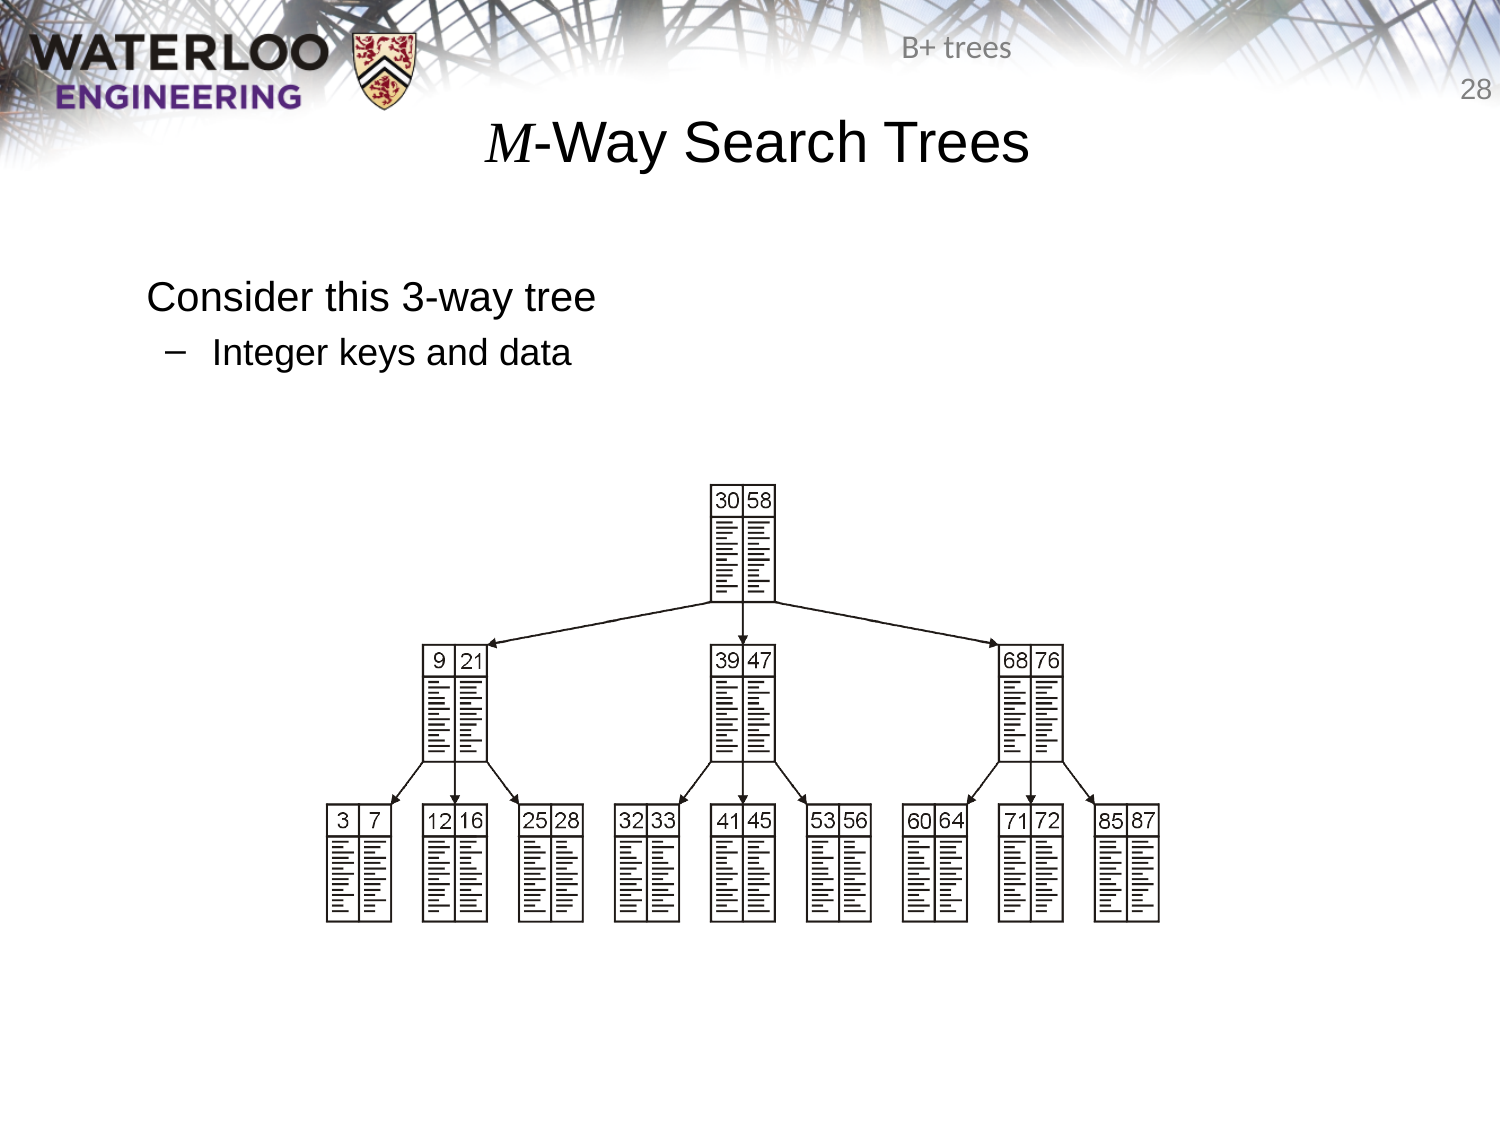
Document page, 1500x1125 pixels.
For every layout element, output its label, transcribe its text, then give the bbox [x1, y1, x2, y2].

list Consider this 3-way tree Integer keys and data [74, 262, 1426, 1006]
picture [0, 0, 1500, 1125]
title M-Way Search Trees [74, 44, 1426, 233]
